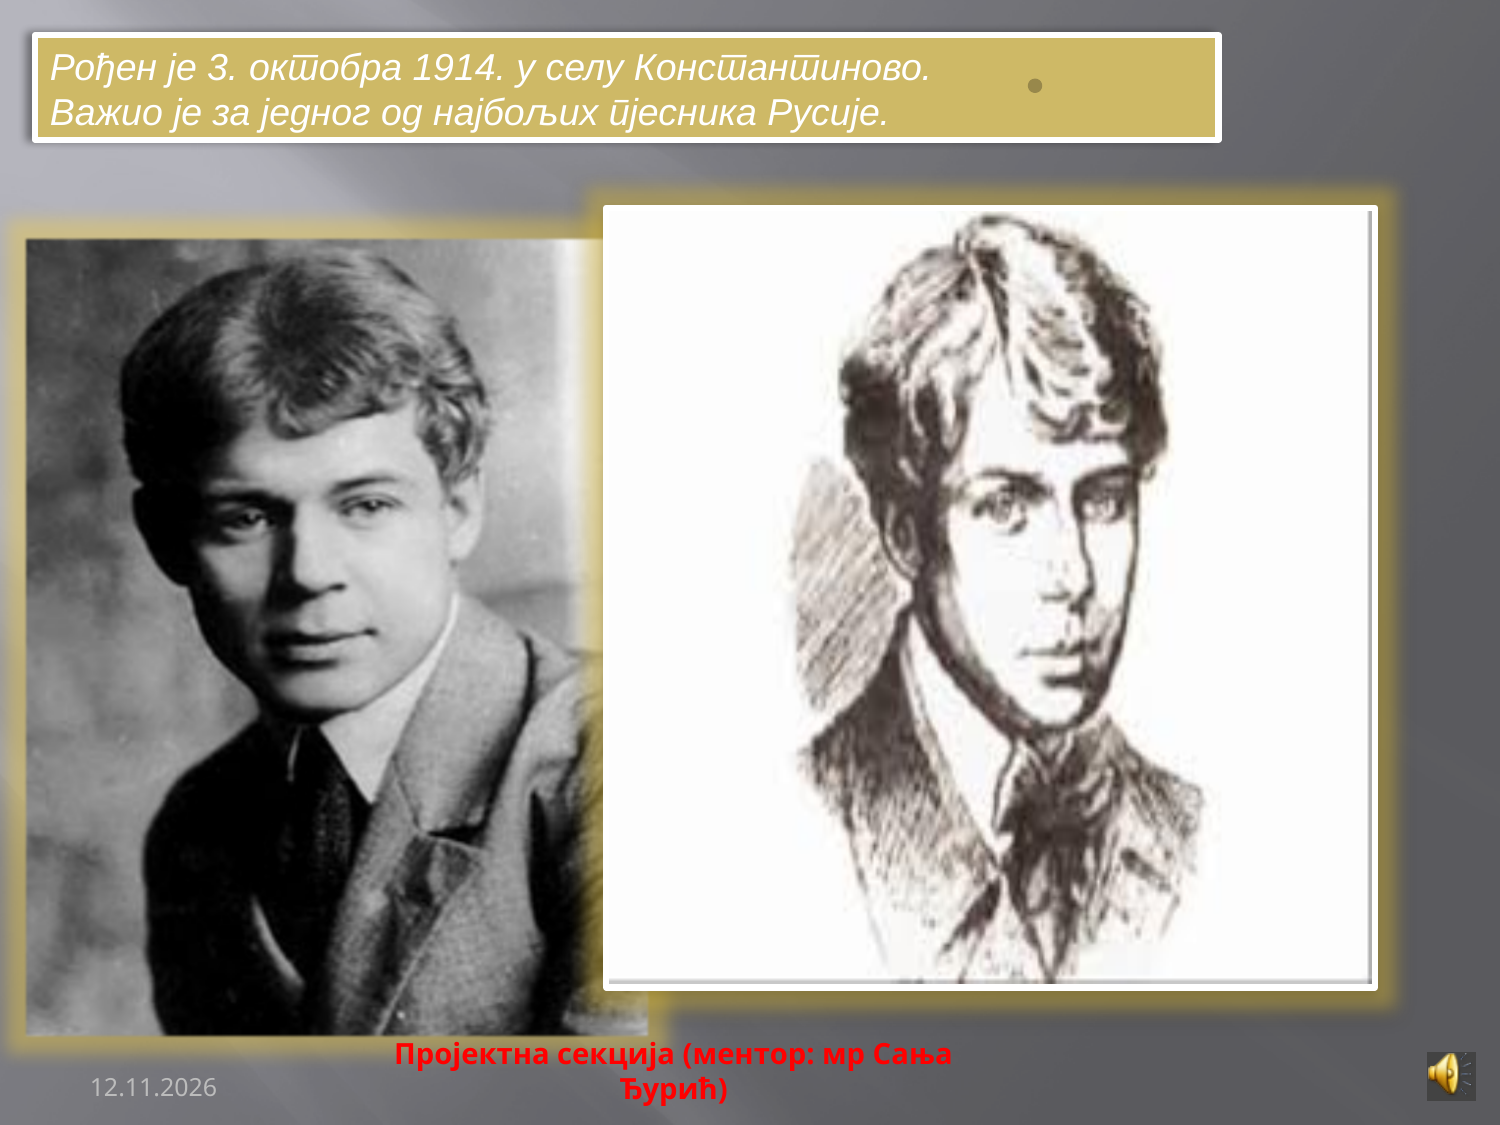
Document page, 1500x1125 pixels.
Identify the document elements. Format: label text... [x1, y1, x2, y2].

footer Пројектна секција (ментор: мр Сања Ђурић) [360, 1052, 988, 1113]
picture [609, 210, 1373, 985]
text_box Рођен је 3. октобра 1914. у селу Константиново. Важио је за једног од најбољих пјесника Русије. [32, 32, 1222, 143]
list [24, 237, 651, 1038]
picture [1426, 1051, 1477, 1102]
text_box [1027, 78, 1043, 93]
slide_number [75, 1052, 360, 1113]
